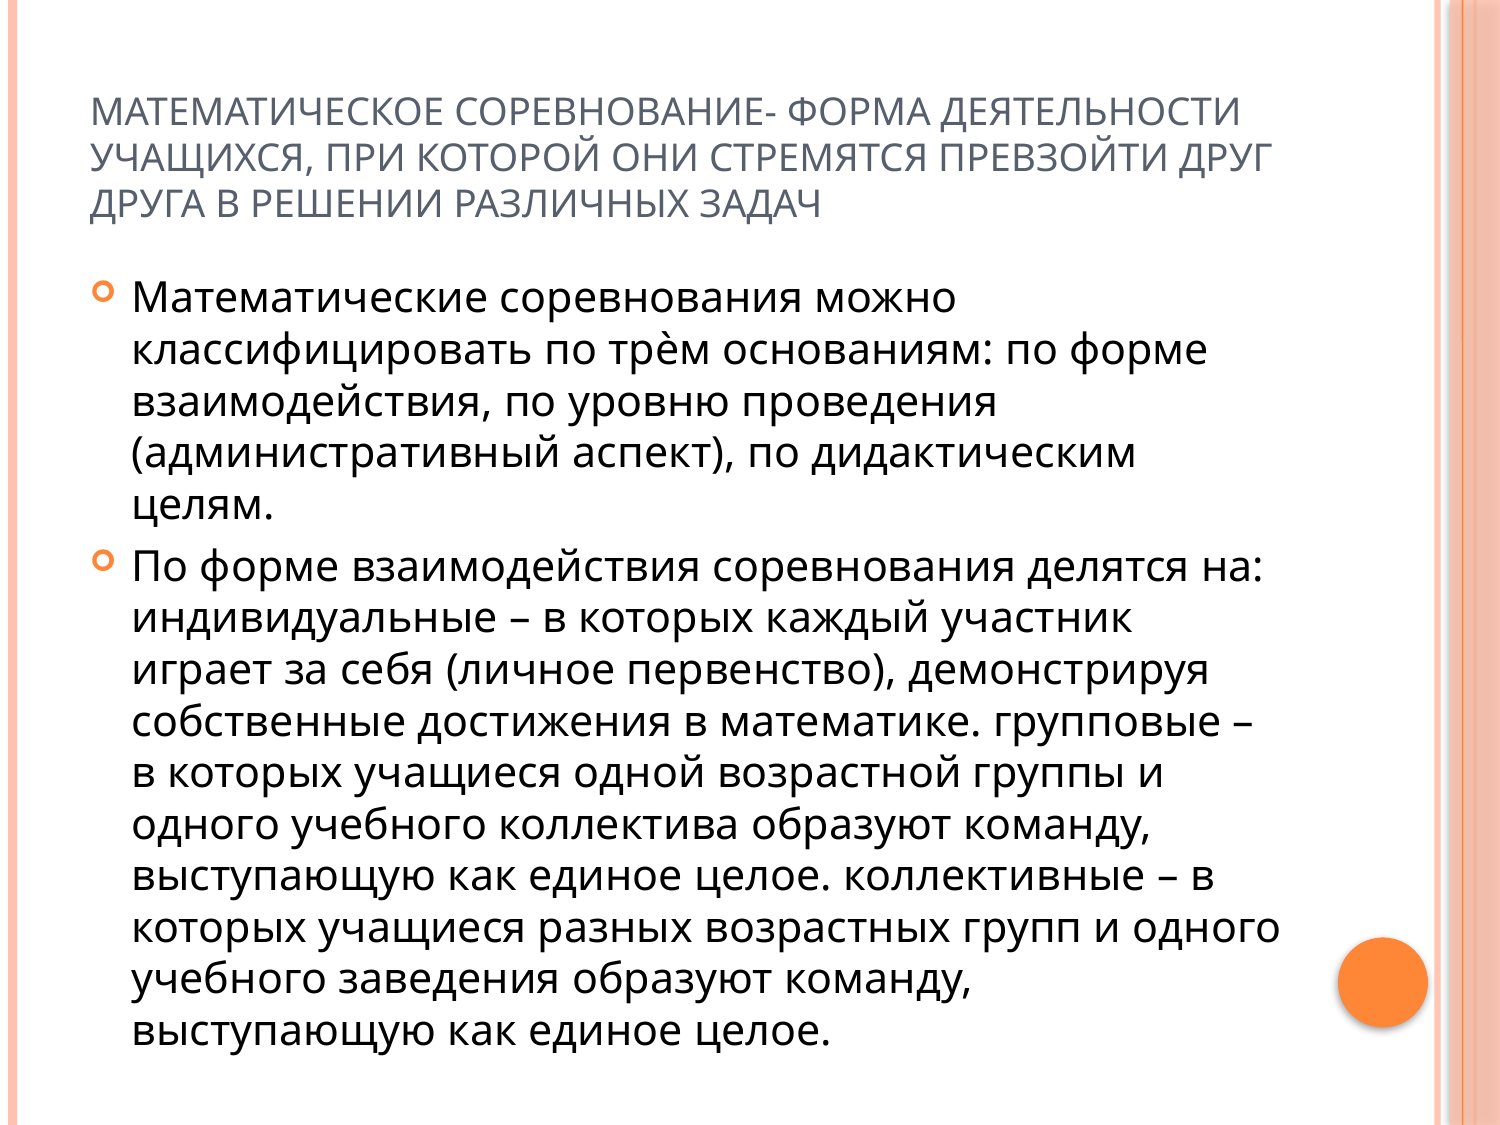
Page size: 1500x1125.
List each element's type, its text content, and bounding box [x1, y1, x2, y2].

list Математические соревнования можно классифицировать по трѐм основаниям: по форме взаимодействия, по уровню проведения (административный аспект), по дидактическим целям. По форме взаимодействия соревнования делятся на: индивидуальные – в которых каждый участник играет за себя (личное первенство), демонстрируя собственные достижения в математике. групповые – в которых учащиеся одной возрастной группы и одного учебного коллектива образуют команду, выступающую как единое целое. коллективные – в которых учащиеся разных возрастных групп и одного учебного заведения образуют команду, выступающую как единое целое. [75, 262, 1300, 1062]
title математическое соревнование- форма деятельности учащихся, при которой они стремятся превзойти друг друга в решении различных задач [75, 45, 1300, 233]
